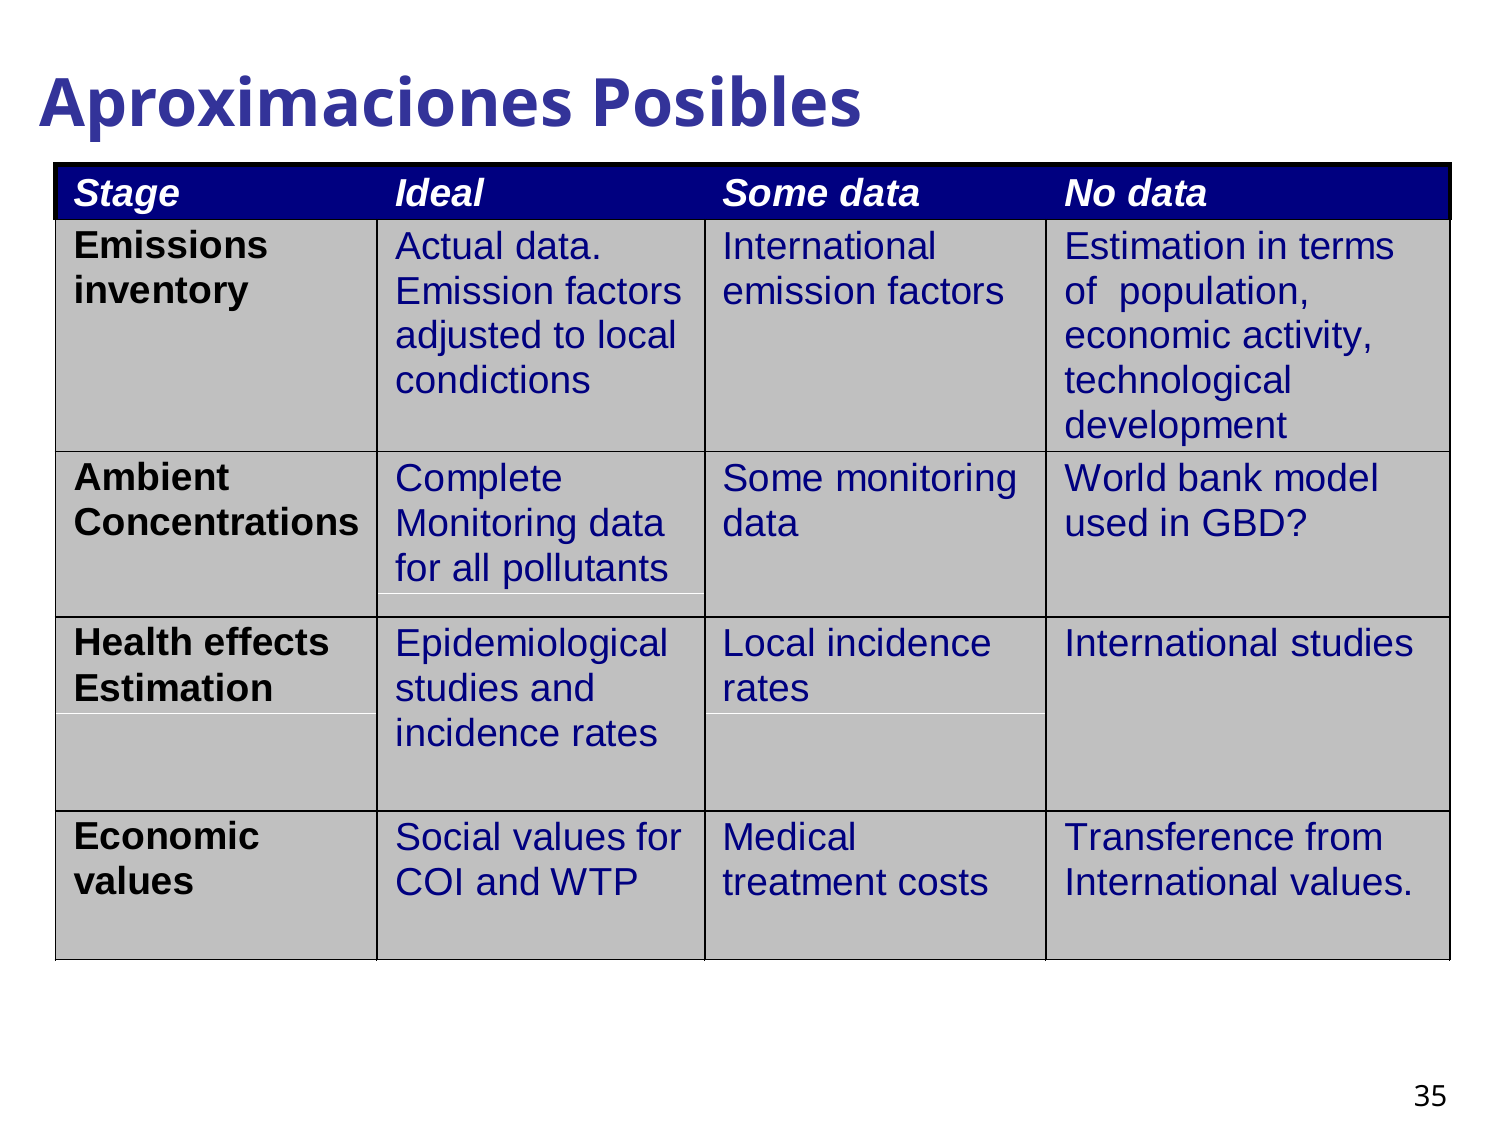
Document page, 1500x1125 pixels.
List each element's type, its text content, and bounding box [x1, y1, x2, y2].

slide_number 35 [1149, 1067, 1463, 1125]
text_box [52, 162, 1500, 1057]
title Aproximaciones Posibles [24, 24, 1463, 176]
